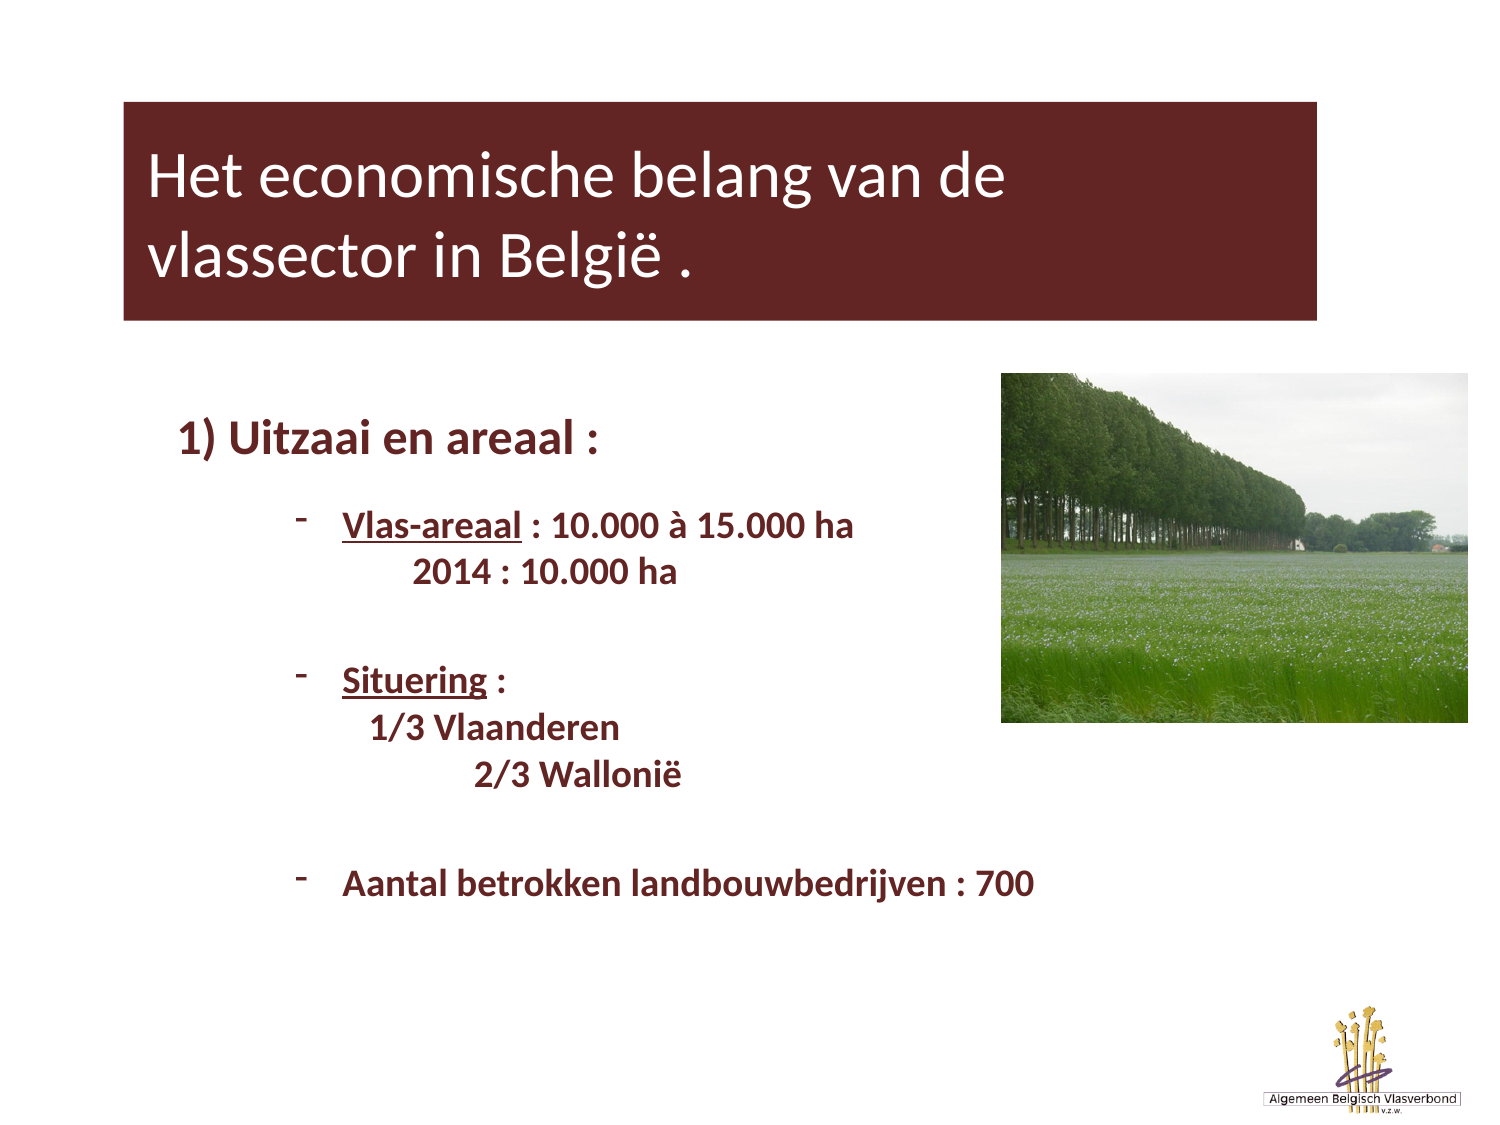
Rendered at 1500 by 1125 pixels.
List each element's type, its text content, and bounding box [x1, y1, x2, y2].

picture [1245, 1003, 1477, 1125]
subtitle Vlas-areaal : 10.000 à 15.000 ha 2014 : 10.000 ha Situering : 1/3 Vlaanderen 2/3 Wallonië Aantal betrokken landbouwbedrijven : 700 [279, 491, 1320, 917]
text_box Het economische belang van de vlassector in België . [123, 101, 1317, 321]
picture [1001, 373, 1468, 724]
text_box 1) Uitzaai en areaal : [161, 397, 616, 472]
